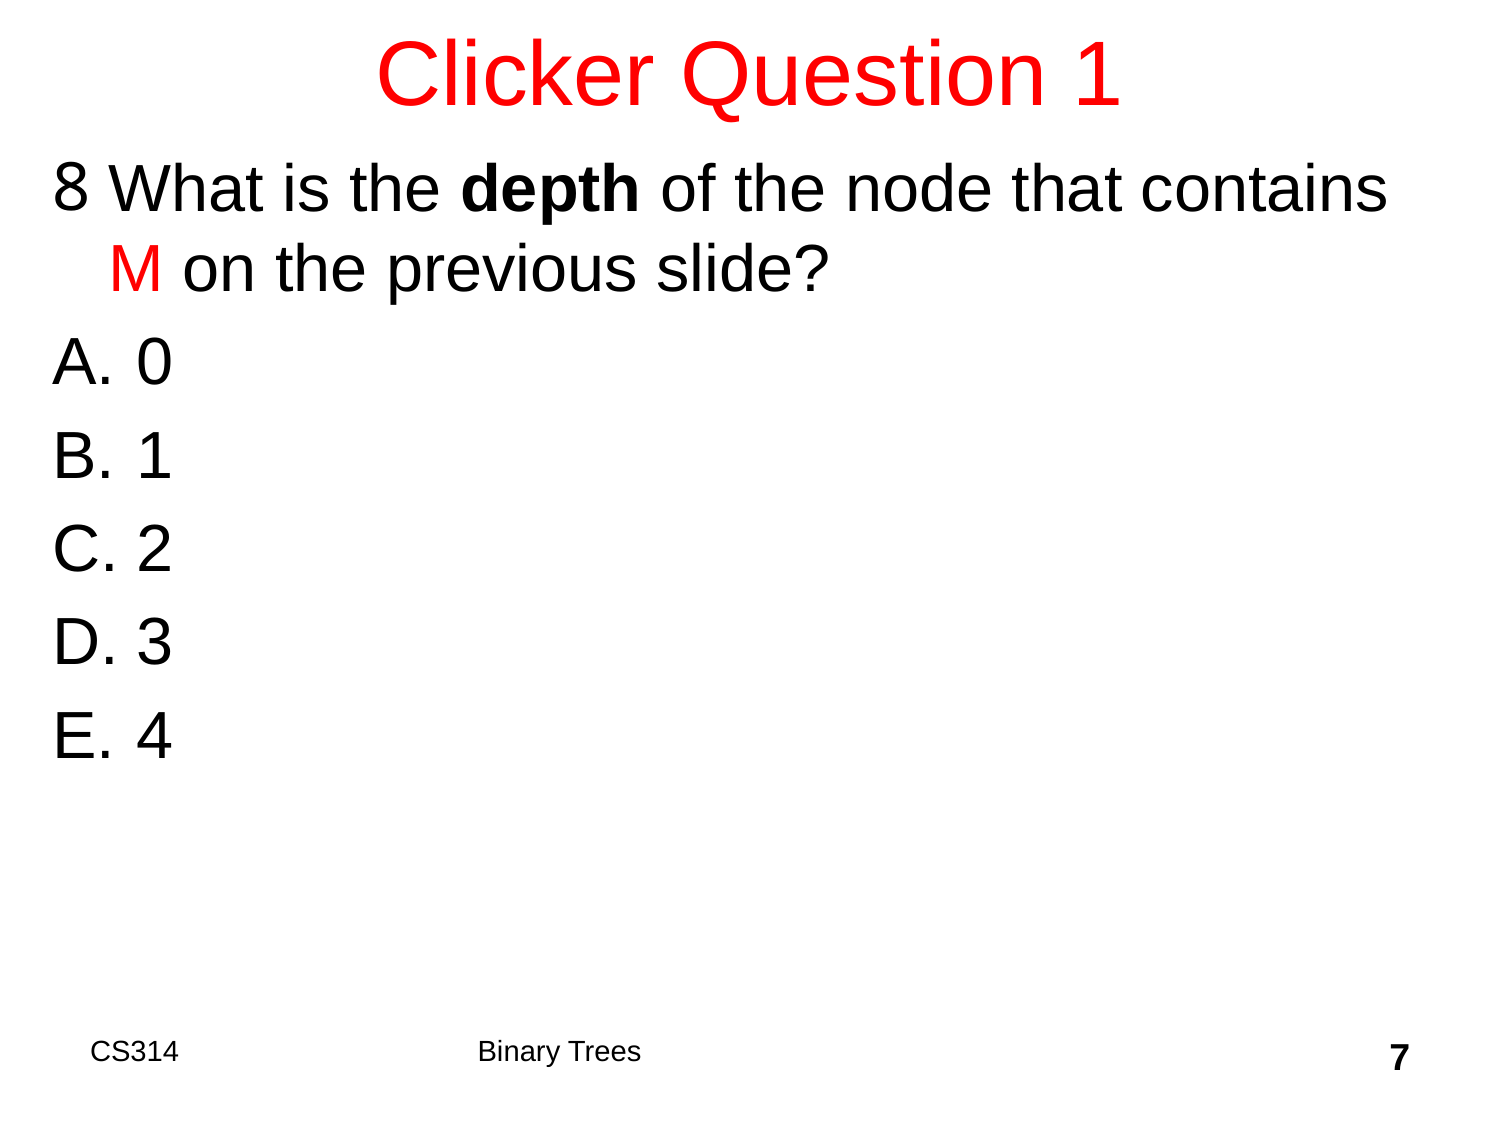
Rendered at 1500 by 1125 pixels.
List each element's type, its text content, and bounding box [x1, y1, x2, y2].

list What is the depth of the node that contains M on the previous slide? 0 1 2 3 4 [37, 137, 1463, 1038]
title Clicker Question 1 [112, 0, 1388, 137]
footer Binary Trees [462, 1024, 1038, 1101]
slide_number 7 [1112, 1024, 1426, 1101]
slide_number CS314 [74, 1024, 451, 1101]
